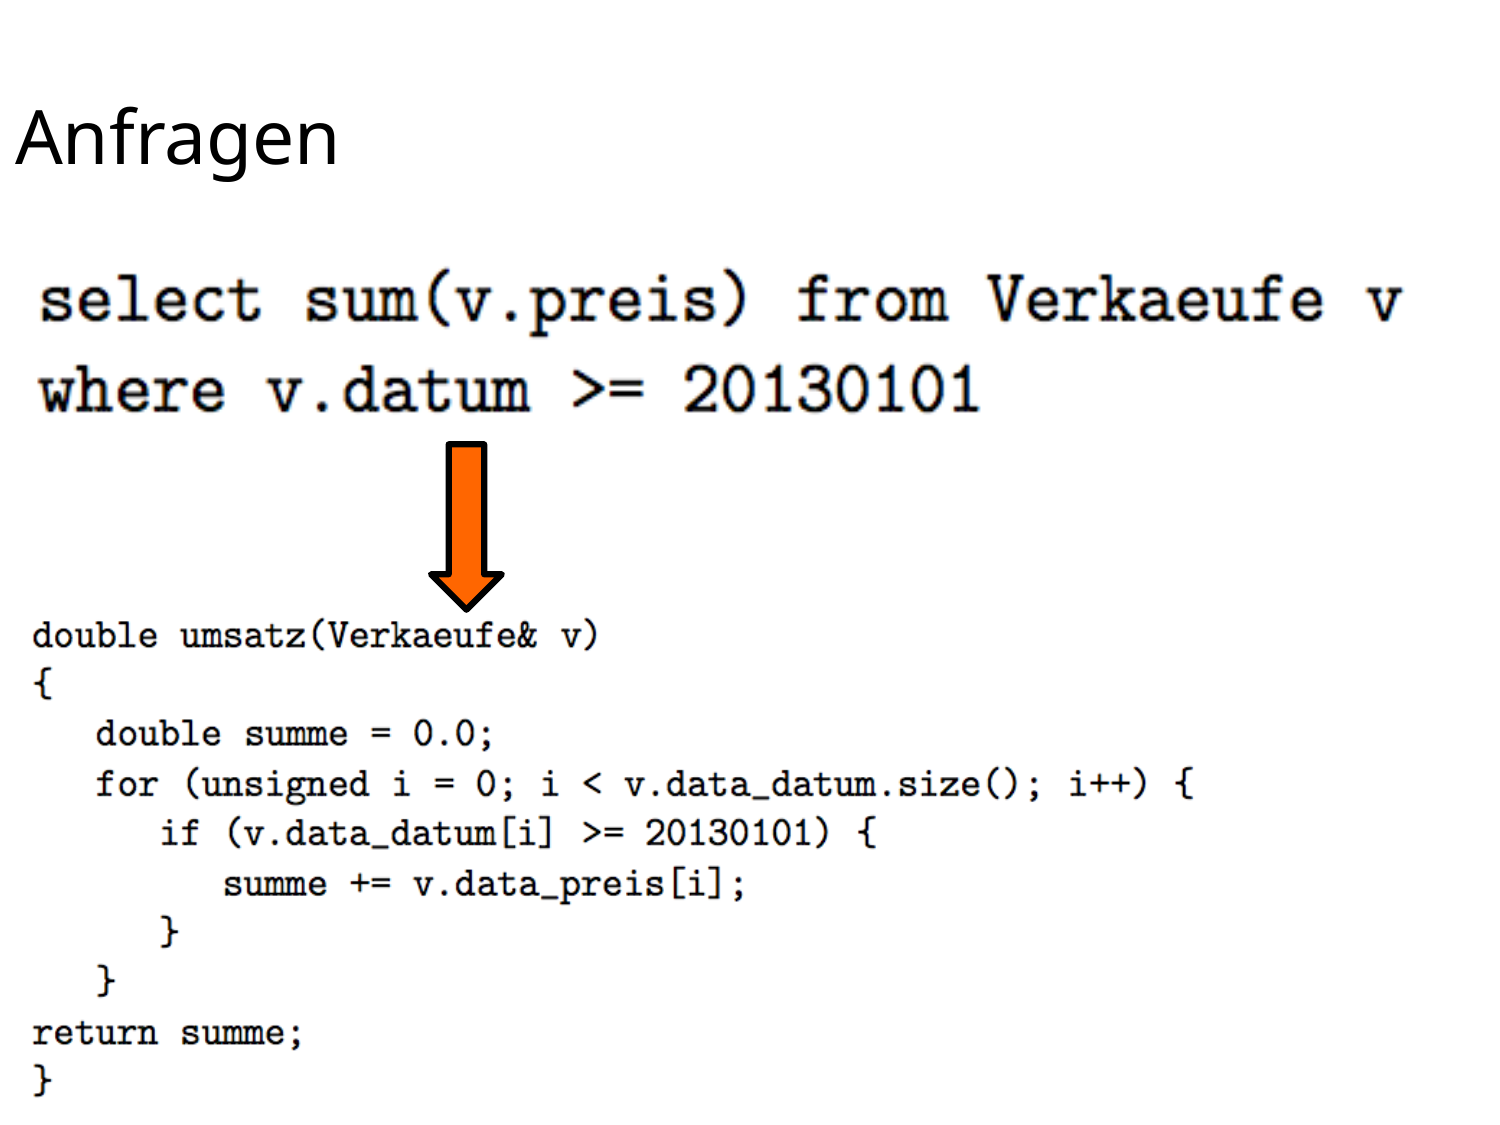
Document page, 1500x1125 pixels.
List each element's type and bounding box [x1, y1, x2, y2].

list [5, 0, 1500, 597]
picture [5, 597, 1500, 1112]
